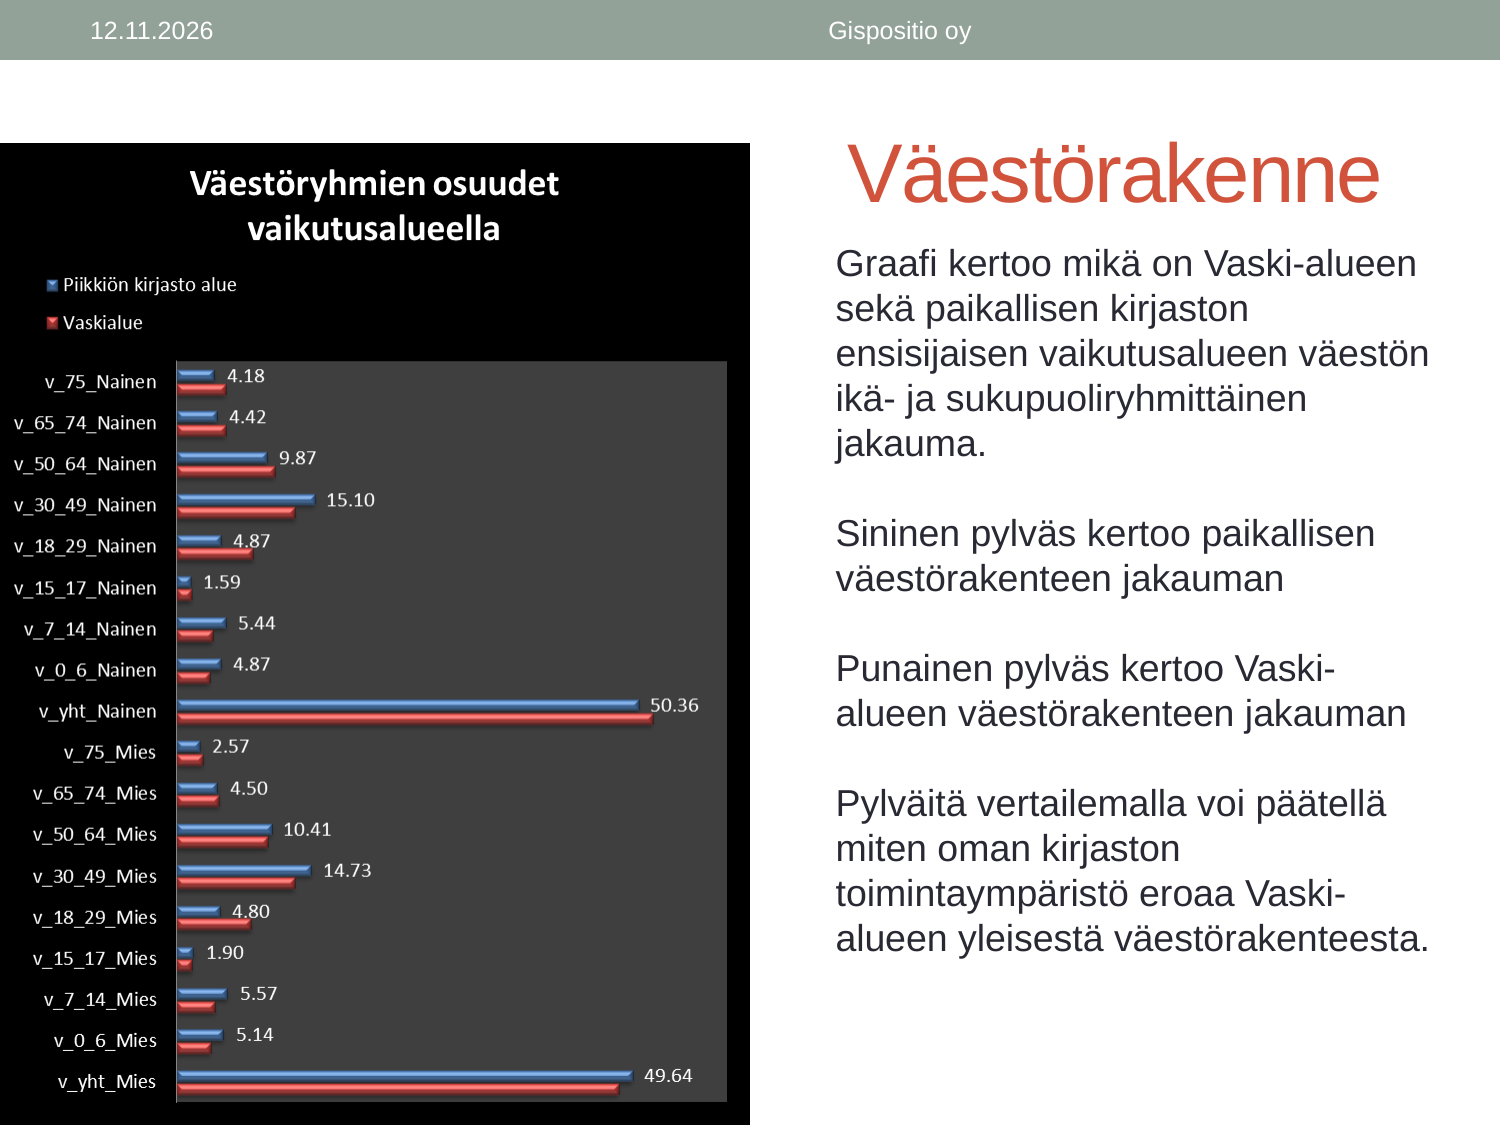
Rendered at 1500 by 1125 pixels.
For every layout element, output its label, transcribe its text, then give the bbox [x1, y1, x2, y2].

picture [0, 143, 751, 1125]
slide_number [75, 3, 550, 57]
text_box Graafi kertoo mikä on Vaski-alueen sekä paikallisen kirjaston ensisijaisen vaikutusalueen väestön ikä- ja sukupuoliryhmittäinen jakauma. Sininen pylväs kertoo paikallisen väestörakenteen jakauman Punainen pylväs kertoo Vaski-alueen väestörakenteen jakauman Pylväitä vertailemalla voi päätellä miten oman kirjaston toimintaympäristö eroaa Vaski-alueen yleisestä väestörakenteesta. [820, 231, 1459, 967]
footer Gispositio oy [562, 3, 1238, 57]
title Väestörakenne [832, 87, 1425, 231]
